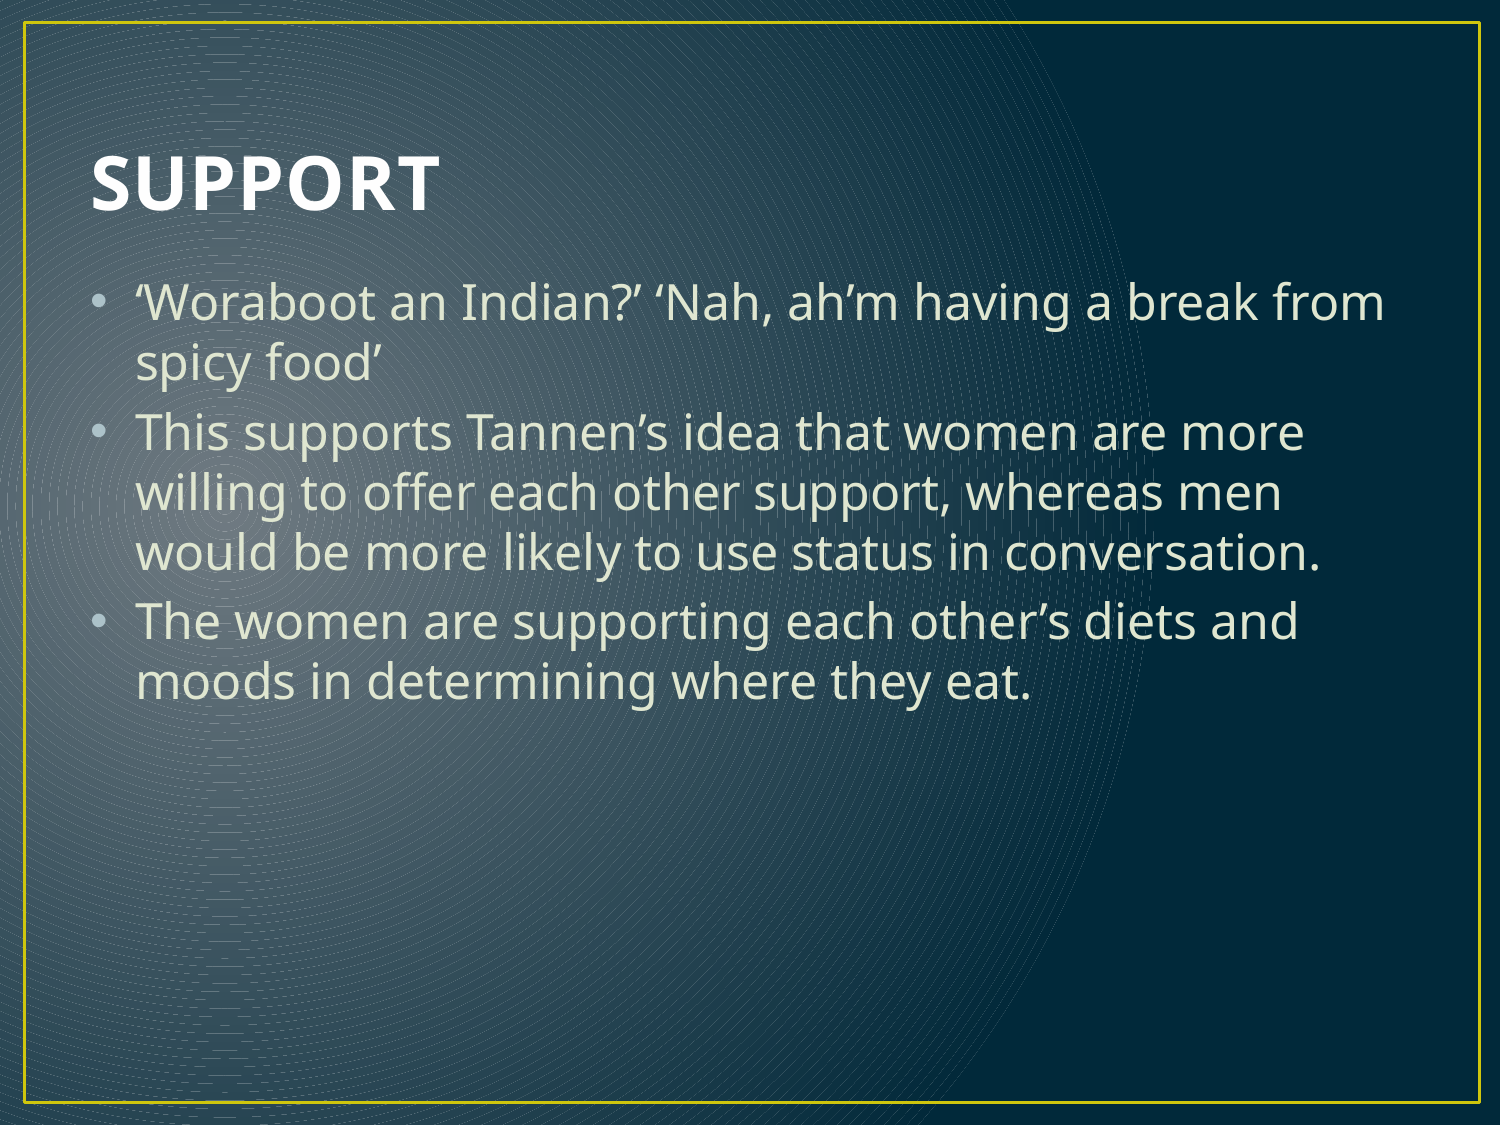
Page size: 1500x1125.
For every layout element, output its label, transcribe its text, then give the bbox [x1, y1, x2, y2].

list ‘Woraboot an Indian?’ ‘Nah, ah’m having a break from spicy food’ This supports Tannen’s idea that women are more willing to offer each other support, whereas men would be more likely to use status in conversation. The women are supporting each other’s diets and moods in determining where they eat. [75, 262, 1425, 1005]
title SUPPORT [75, 45, 1425, 233]
